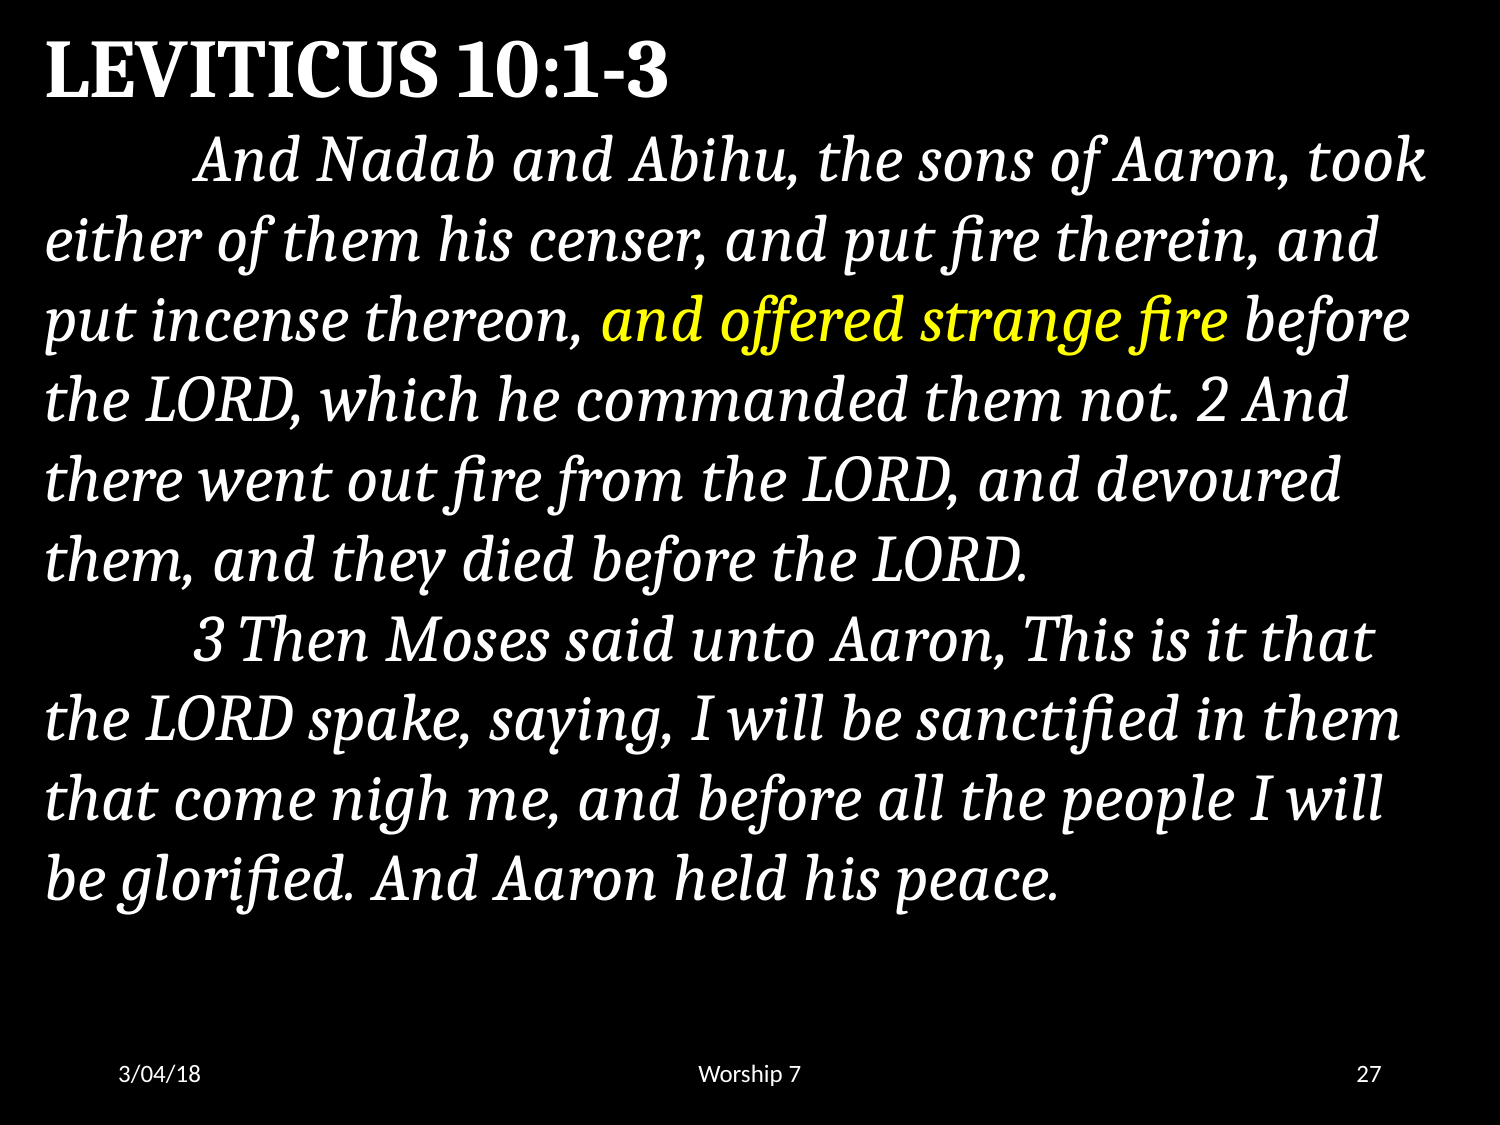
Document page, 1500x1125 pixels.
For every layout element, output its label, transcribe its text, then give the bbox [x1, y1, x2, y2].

text_box LEVITICUS 10:1-3 And Nadab and Abihu, the sons of Aaron, took either of them his censer, and put fire therein, and put incense thereon, and offered strange fire before the LORD, which he commanded them not. 2 And there went out fire from the LORD, and devoured them, and they died before the LORD. 3 Then Moses said unto Aaron, This is it that the LORD spake, saying, I will be sanctified in them that come nigh me, and before all the people I will be glorified. And Aaron held his peace. [29, 7, 1472, 922]
slide_number 27 [1059, 1042, 1397, 1103]
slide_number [103, 1042, 441, 1103]
footer Worship 7 [496, 1042, 1004, 1103]
